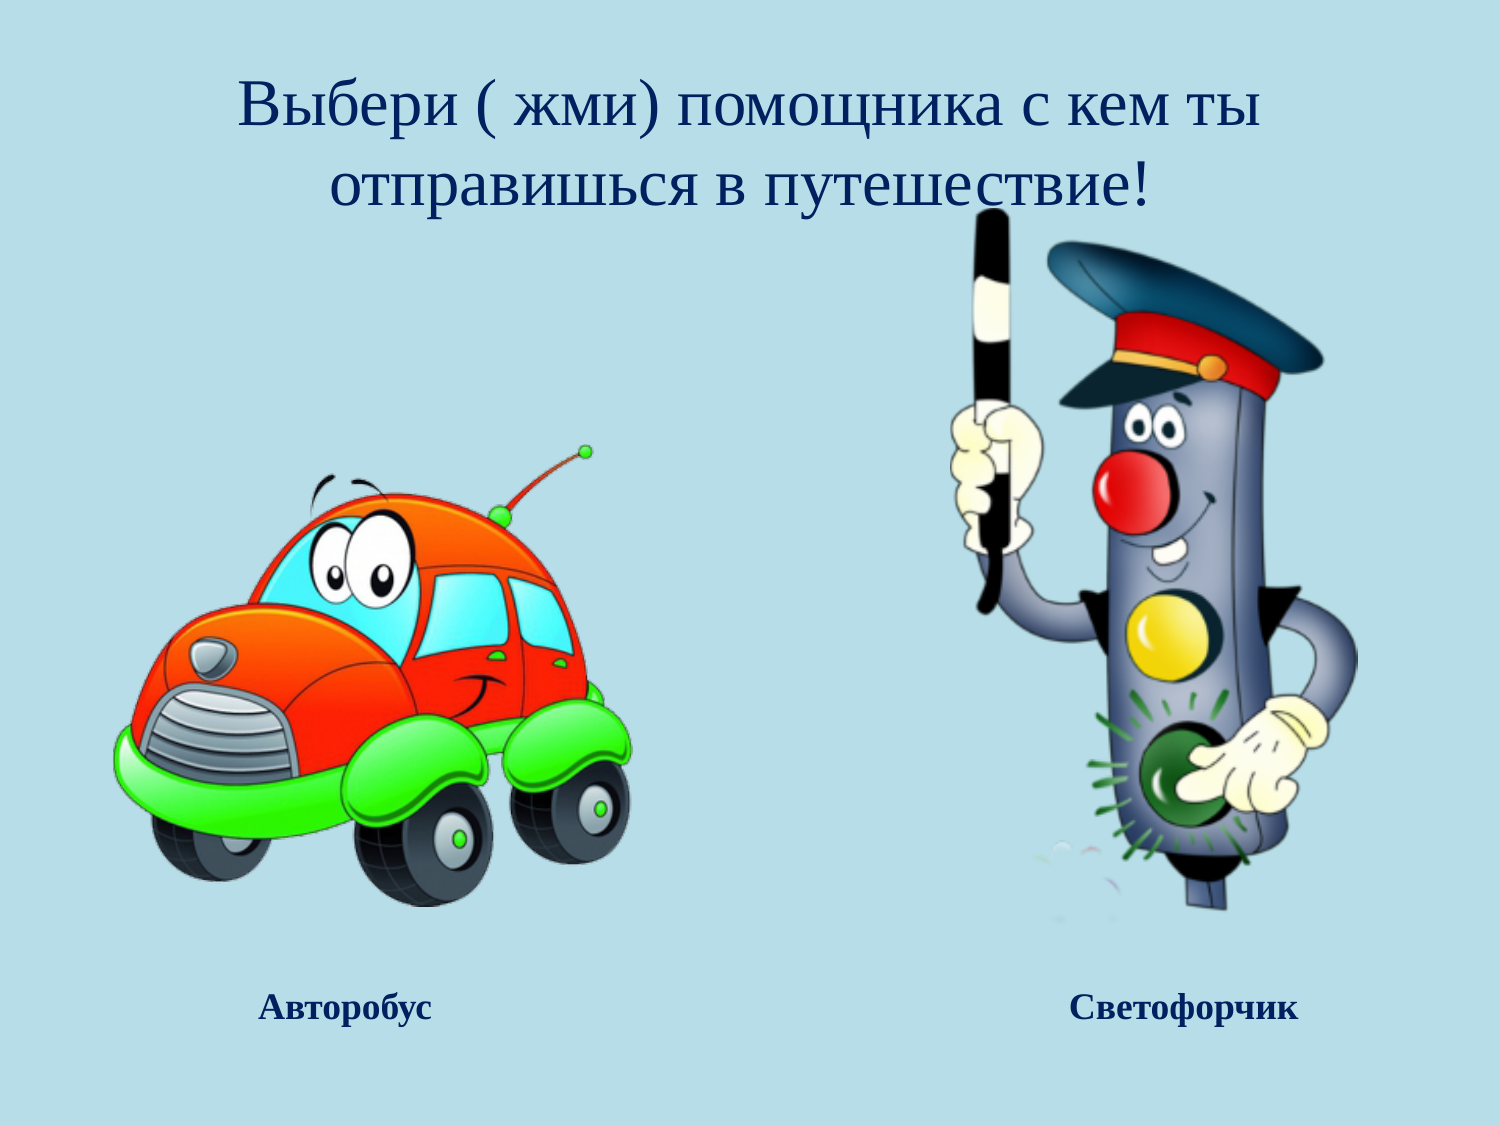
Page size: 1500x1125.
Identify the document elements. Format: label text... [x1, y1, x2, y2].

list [950, 207, 1358, 927]
text_box Авторобус [243, 974, 447, 1035]
title Выбери ( жми) помощника с кем ты отправишься в путешествие! [75, 45, 1425, 233]
picture [111, 444, 633, 908]
text_box Светофорчик [927, 974, 1317, 1035]
